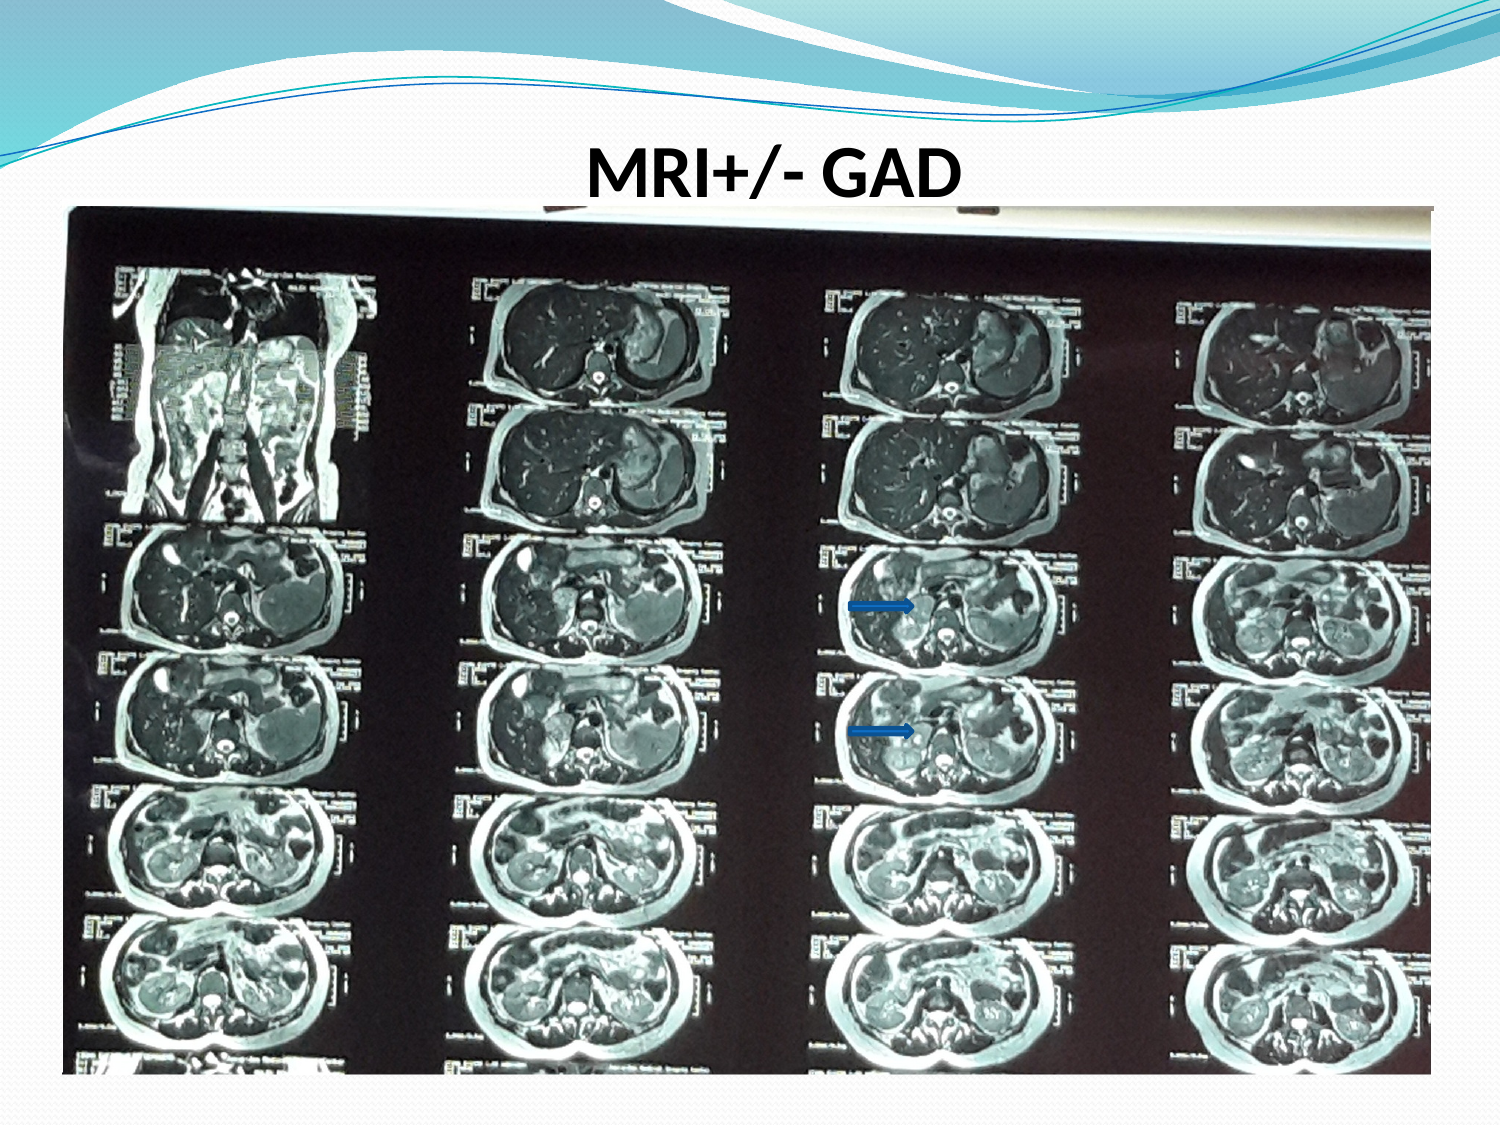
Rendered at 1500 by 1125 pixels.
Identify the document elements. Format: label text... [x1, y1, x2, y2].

title MRI+/- GAD [75, 115, 1425, 199]
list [62, 199, 1434, 1076]
